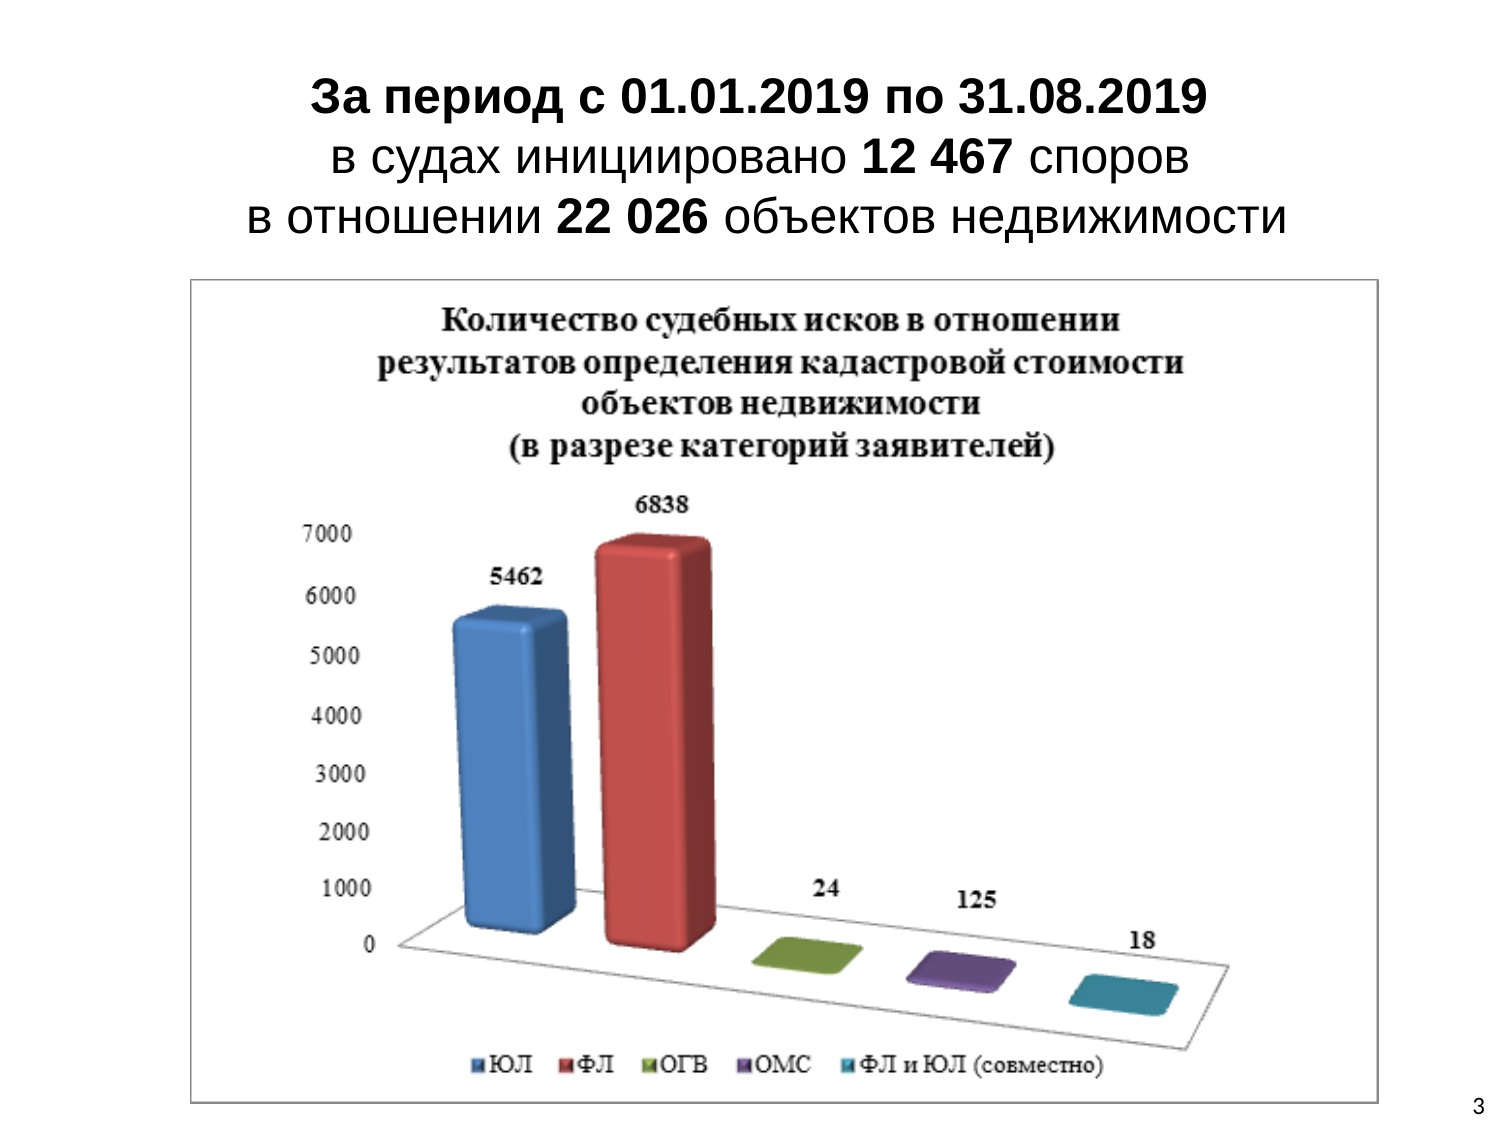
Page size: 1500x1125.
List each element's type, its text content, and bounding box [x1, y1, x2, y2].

text_box За период с 01.01.2019 по 31.08.2019 в судах инициировано 12 467 споров в отношении 22 026 объектов недвижимости [162, 56, 1372, 251]
picture [189, 278, 1380, 1105]
slide_number 3 [1413, 1083, 1500, 1125]
